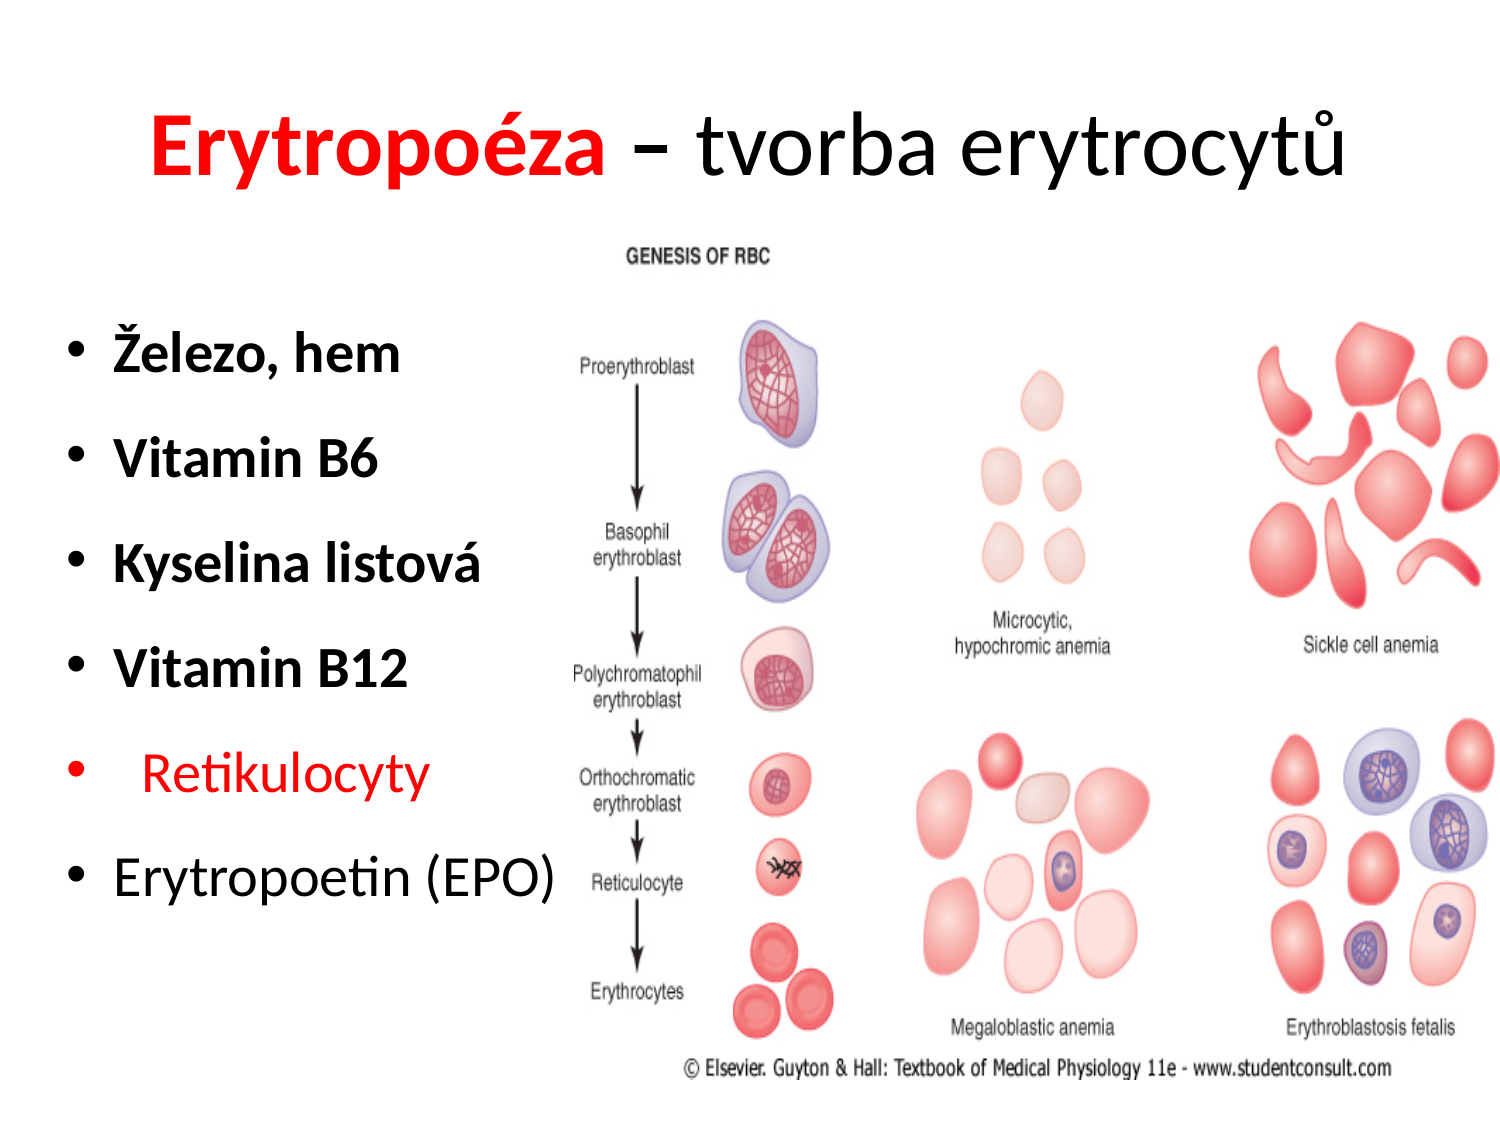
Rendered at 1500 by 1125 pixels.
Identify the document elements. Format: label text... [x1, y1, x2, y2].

title Erytropoéza – tvorba erytrocytů [75, 45, 1425, 233]
text_box Železo, hem Vitamin B6 Kyselina listová Vitamin B12 Retikulocyty Erytropoetin (EPO) [52, 271, 569, 916]
picture [574, 246, 1500, 1081]
